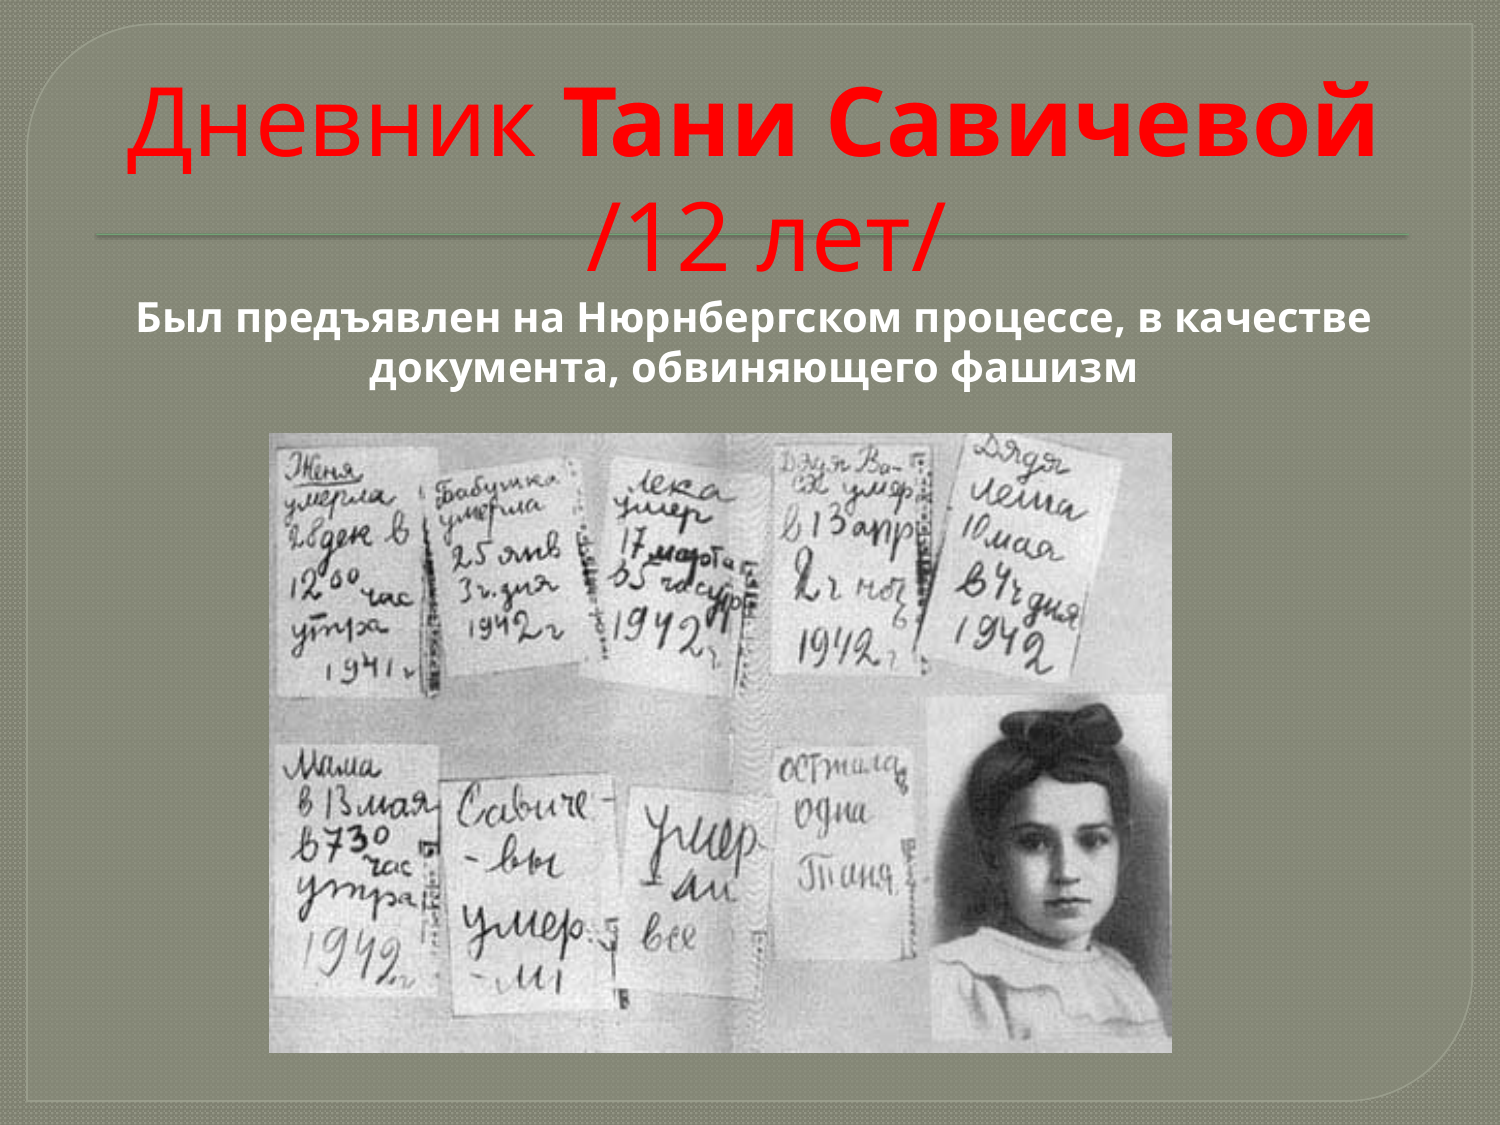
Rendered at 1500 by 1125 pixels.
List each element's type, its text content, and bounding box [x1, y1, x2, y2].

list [269, 433, 1173, 1054]
title Дневник Тани Савичевой /12 лет/ Был предъявлен на Нюрнбергском процессе, в качестве документа, обвиняющего фашизм [75, 41, 1425, 399]
